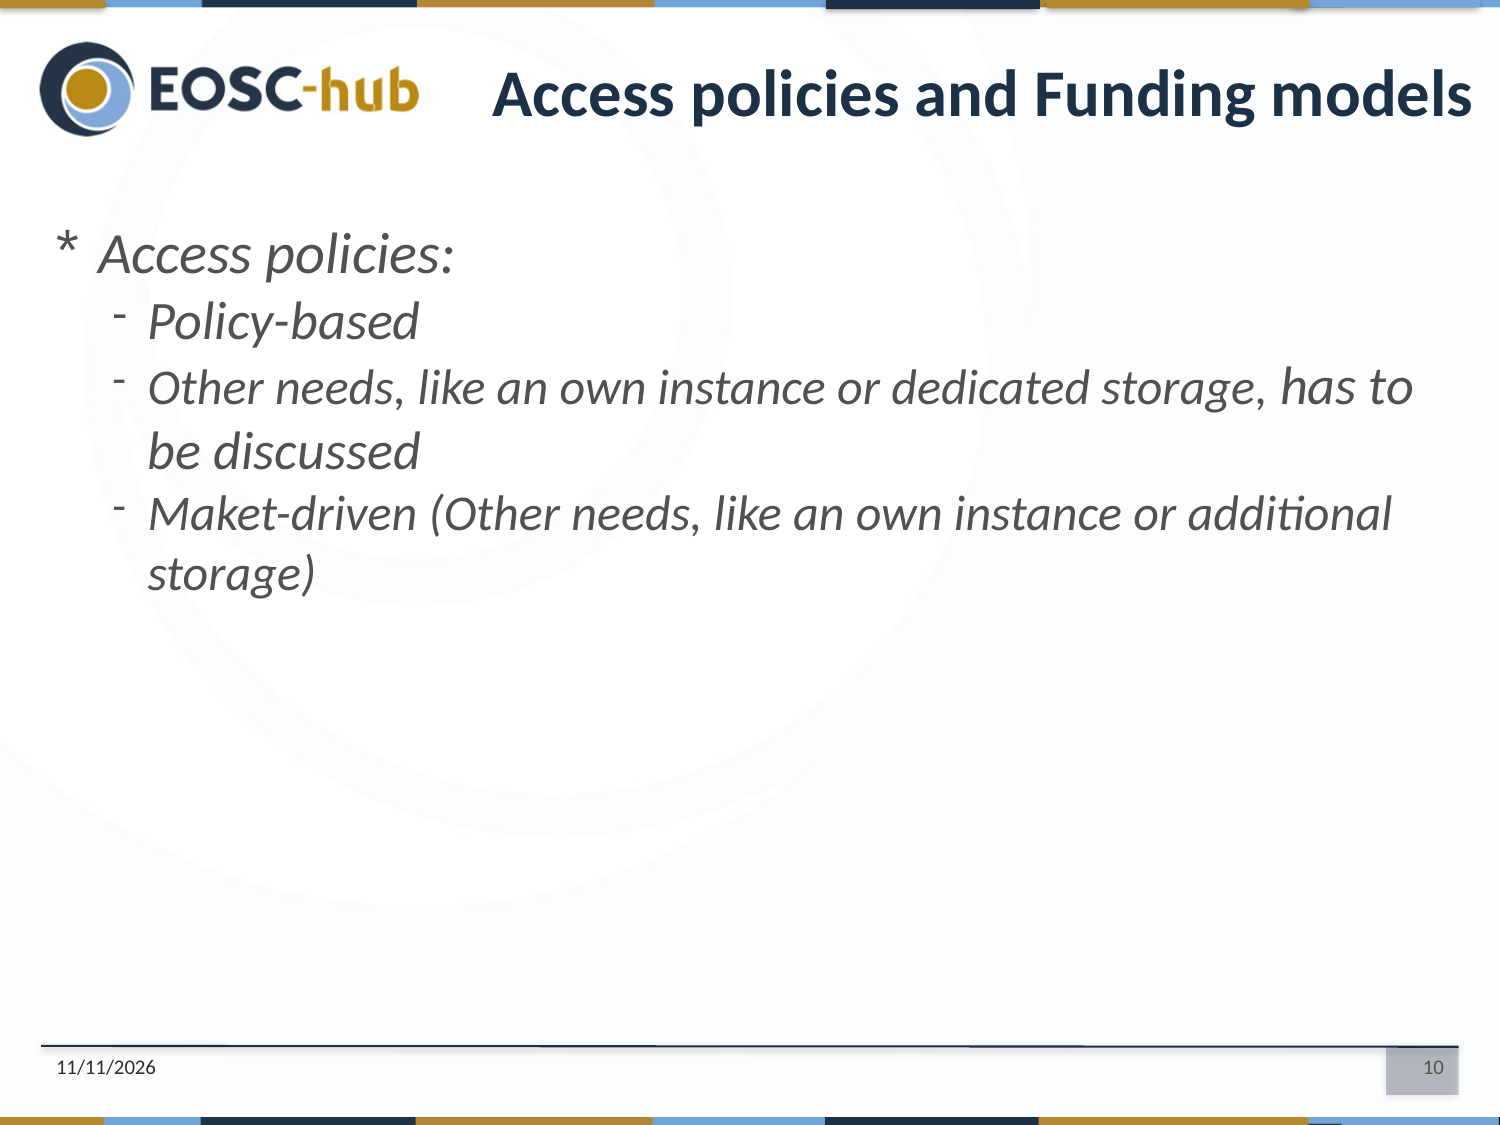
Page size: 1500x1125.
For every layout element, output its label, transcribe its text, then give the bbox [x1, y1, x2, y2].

picture [0, 0, 1500, 1125]
slide_number 10 [1074, 1046, 1459, 1094]
slide_number 01-Jul-20 [41, 1046, 392, 1094]
list Access policies: Policy-based Other needs, like an own instance or dedicated storage, has to be discussed Maket-driven (Other needs, like an own instance or additional storage) [41, 208, 1459, 1005]
list Access policies and Funding models [477, 42, 1500, 185]
